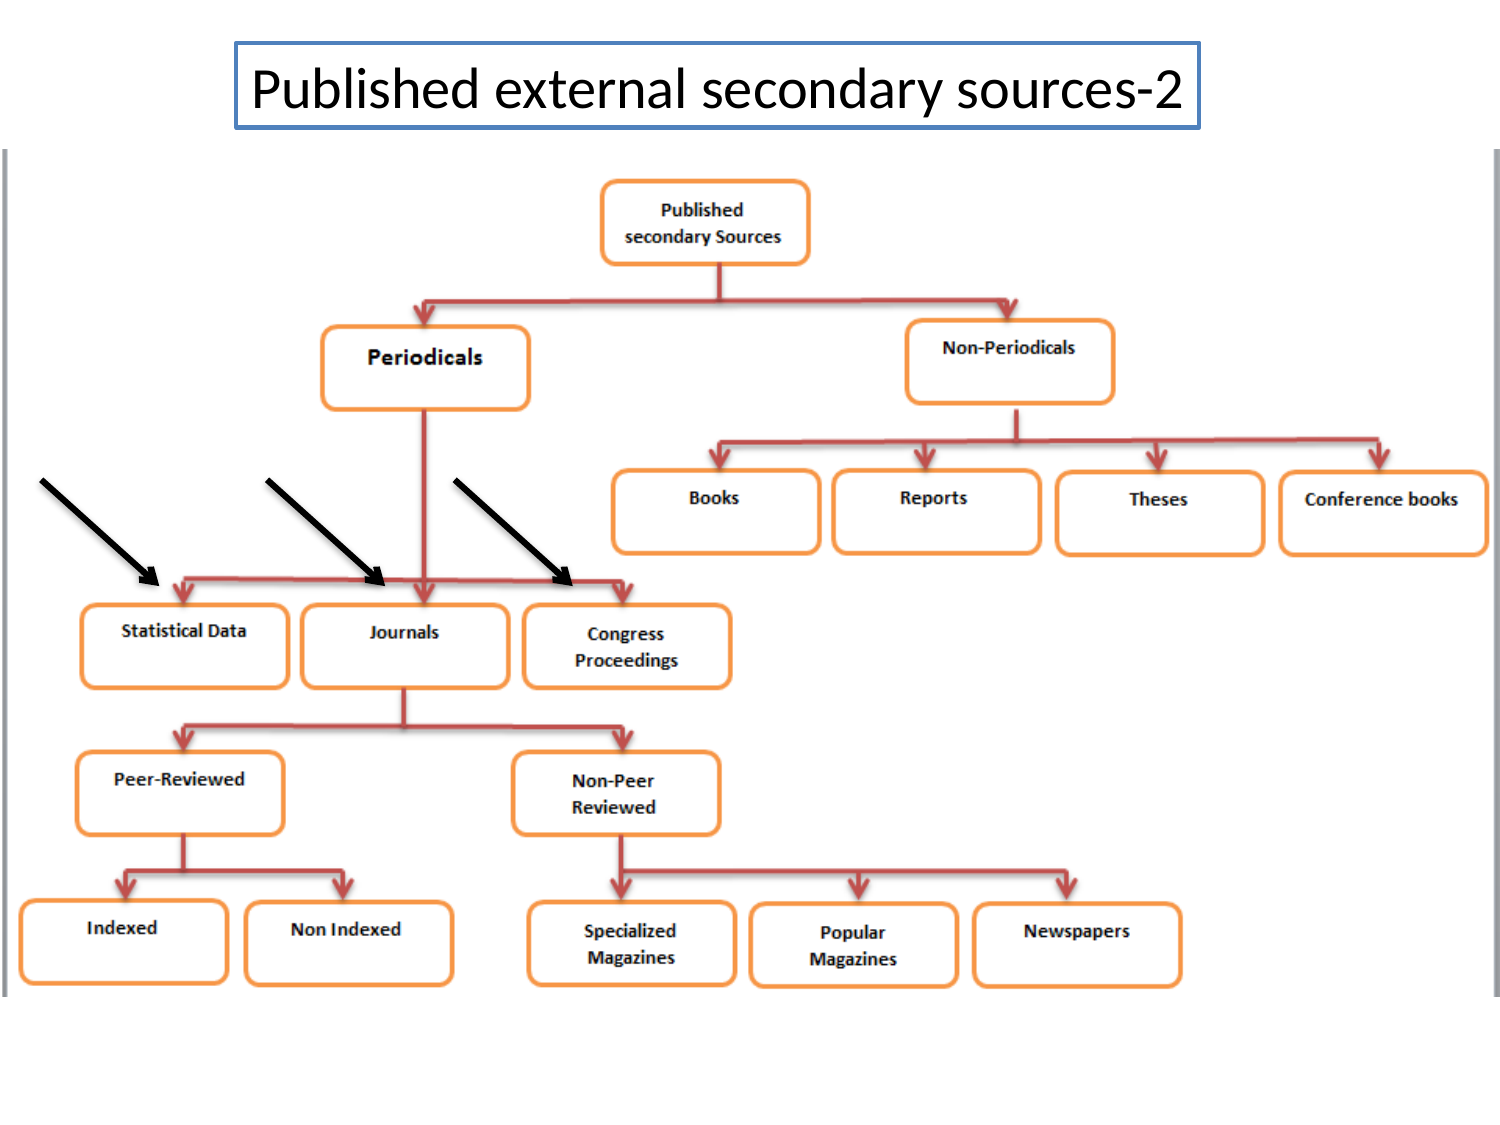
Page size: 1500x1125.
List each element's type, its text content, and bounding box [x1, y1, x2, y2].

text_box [40, 479, 160, 587]
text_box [266, 479, 386, 587]
text_box Published external secondary sources-2 [234, 41, 1201, 130]
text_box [454, 479, 573, 587]
picture [2, 148, 1500, 997]
